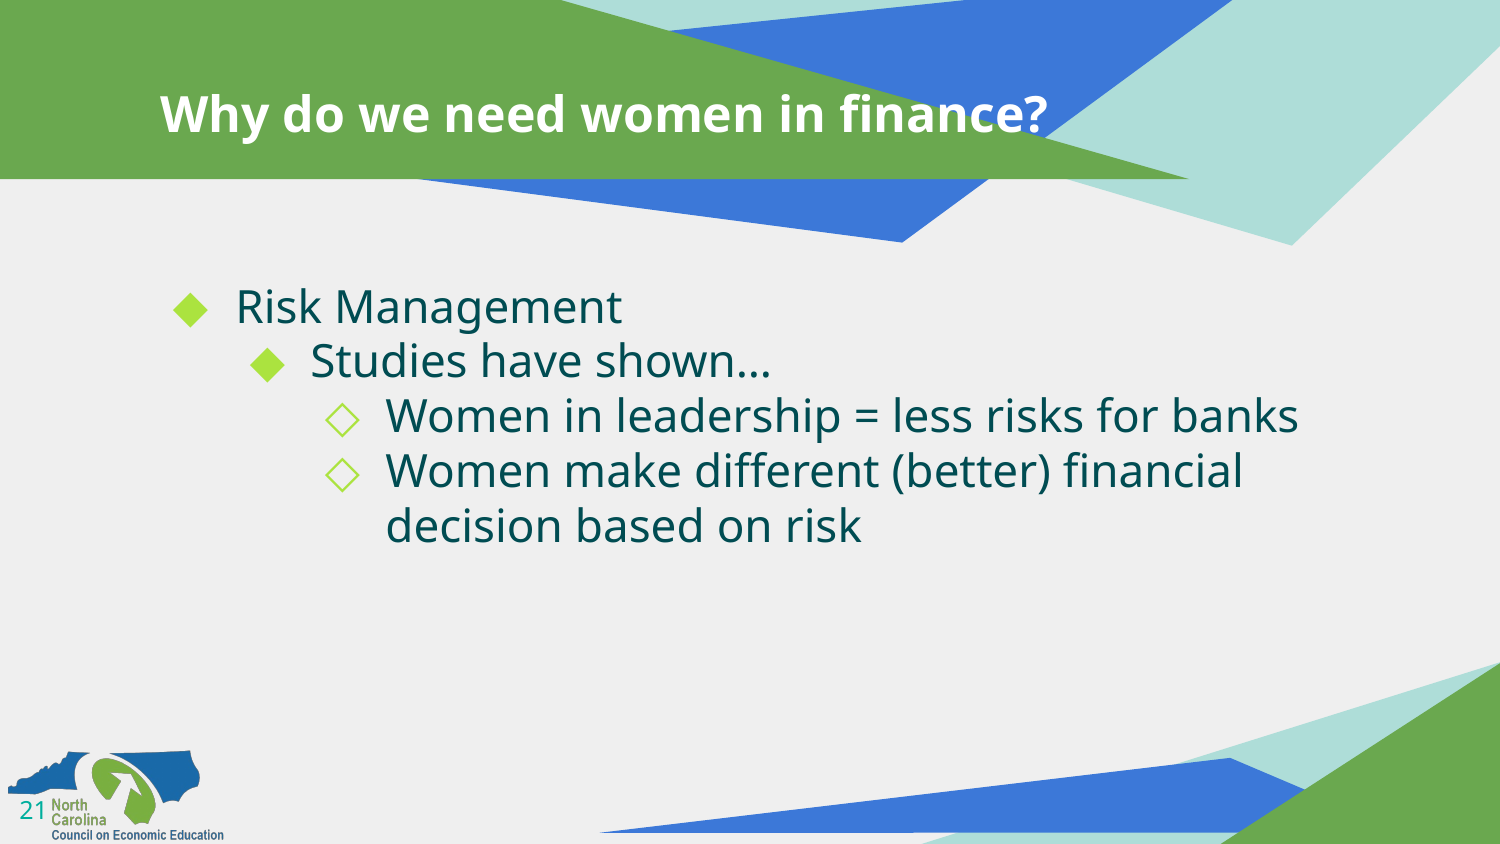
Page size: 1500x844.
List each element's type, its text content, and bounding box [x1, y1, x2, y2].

picture [4, 746, 231, 844]
list Risk Management Studies have shown… Women in leadership = less risks for banks Women make different (better) financial decision based on risk [145, 262, 1355, 808]
title Why do we need women in finance? [145, 67, 1355, 208]
slide_number 21 [4, 779, 95, 844]
